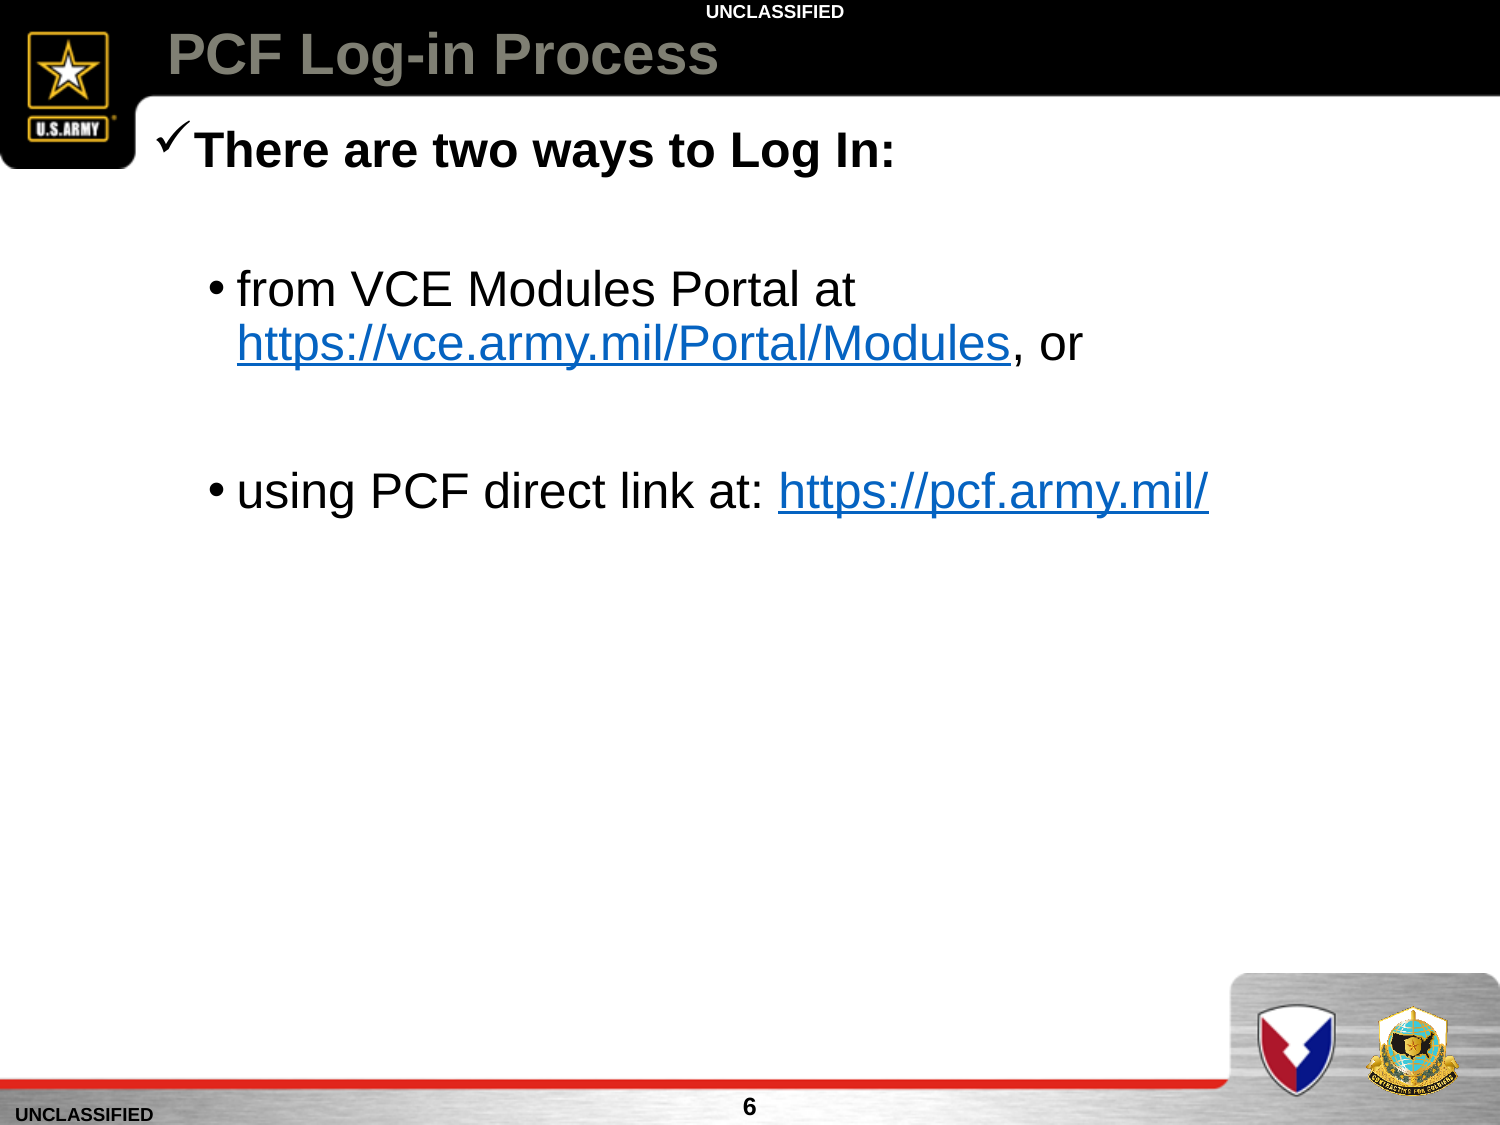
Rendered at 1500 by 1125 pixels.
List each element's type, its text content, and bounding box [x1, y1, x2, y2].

list There are two ways to Log In: from VCE Modules Portal at https://vce.army.mil/Portal/Modules, or using PCF direct link at: https://pcf.army.mil/ [137, 116, 1413, 831]
picture [0, 973, 1500, 1125]
picture [0, 0, 1500, 169]
title PCF Log-in Process [137, 17, 1443, 96]
slide_number 6 [567, 1090, 933, 1121]
